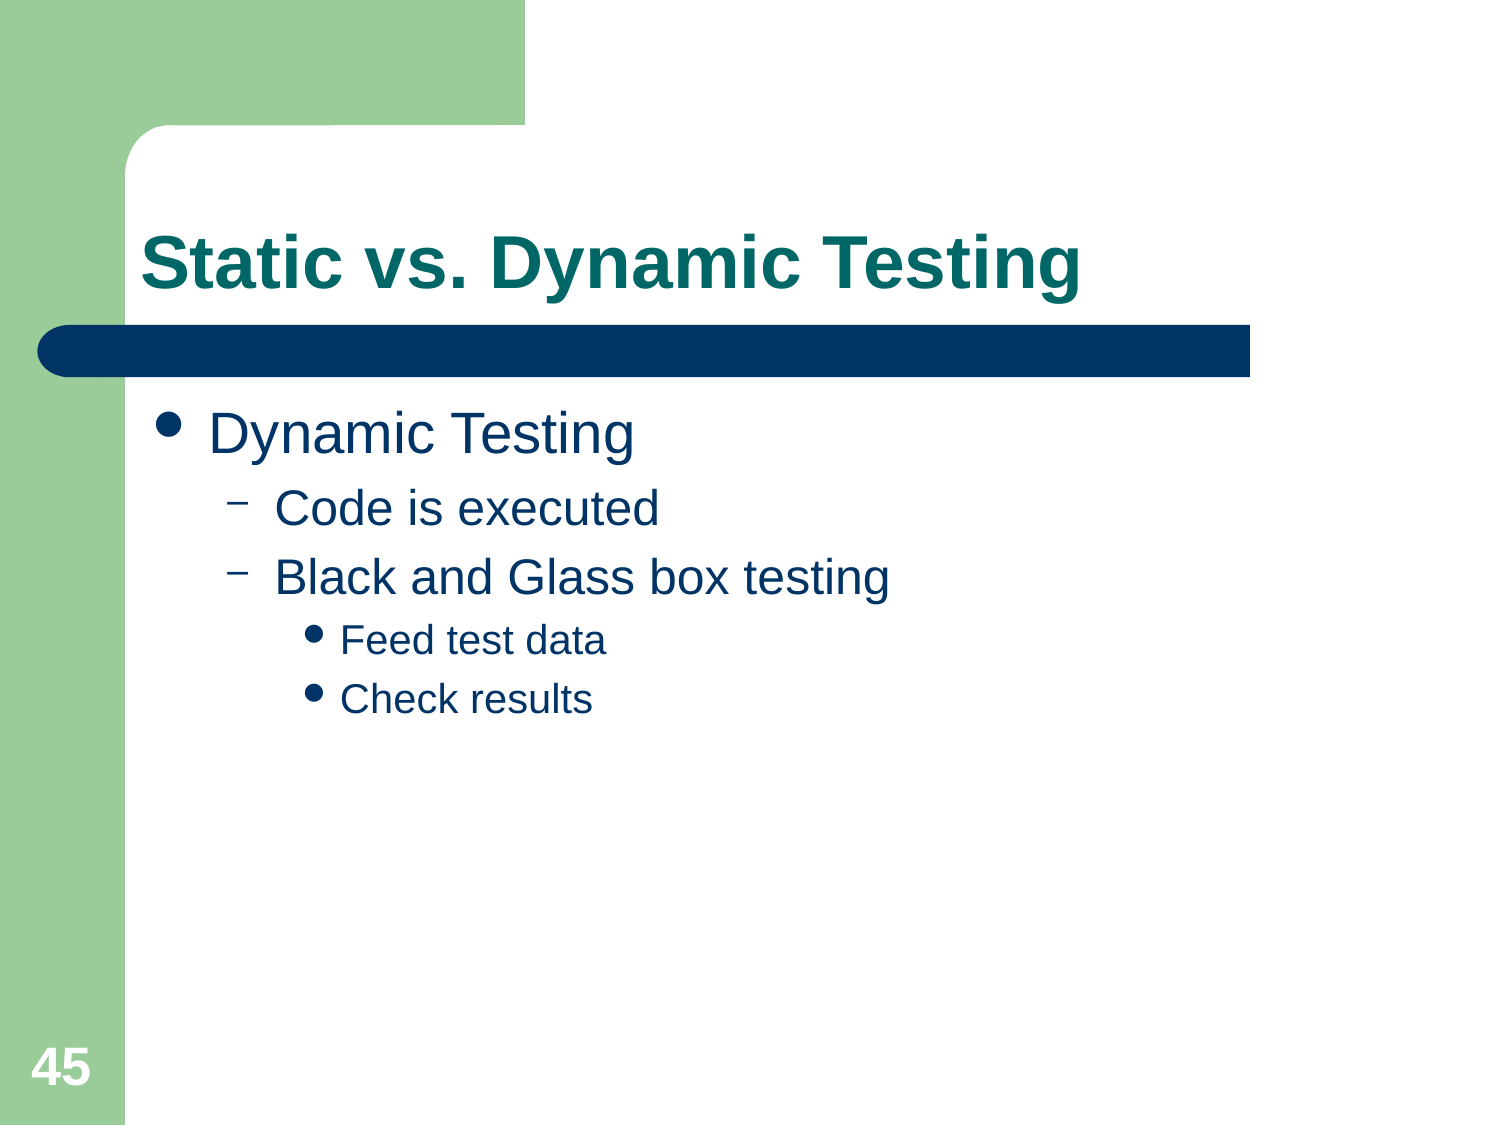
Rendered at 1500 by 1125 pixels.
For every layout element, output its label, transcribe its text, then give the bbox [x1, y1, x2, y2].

title Static vs. Dynamic Testing [124, 124, 1426, 313]
list Dynamic Testing Code is executed Black and Glass box testing Feed test data Check results [137, 387, 1400, 999]
slide_number 45 [13, 1023, 111, 1105]
